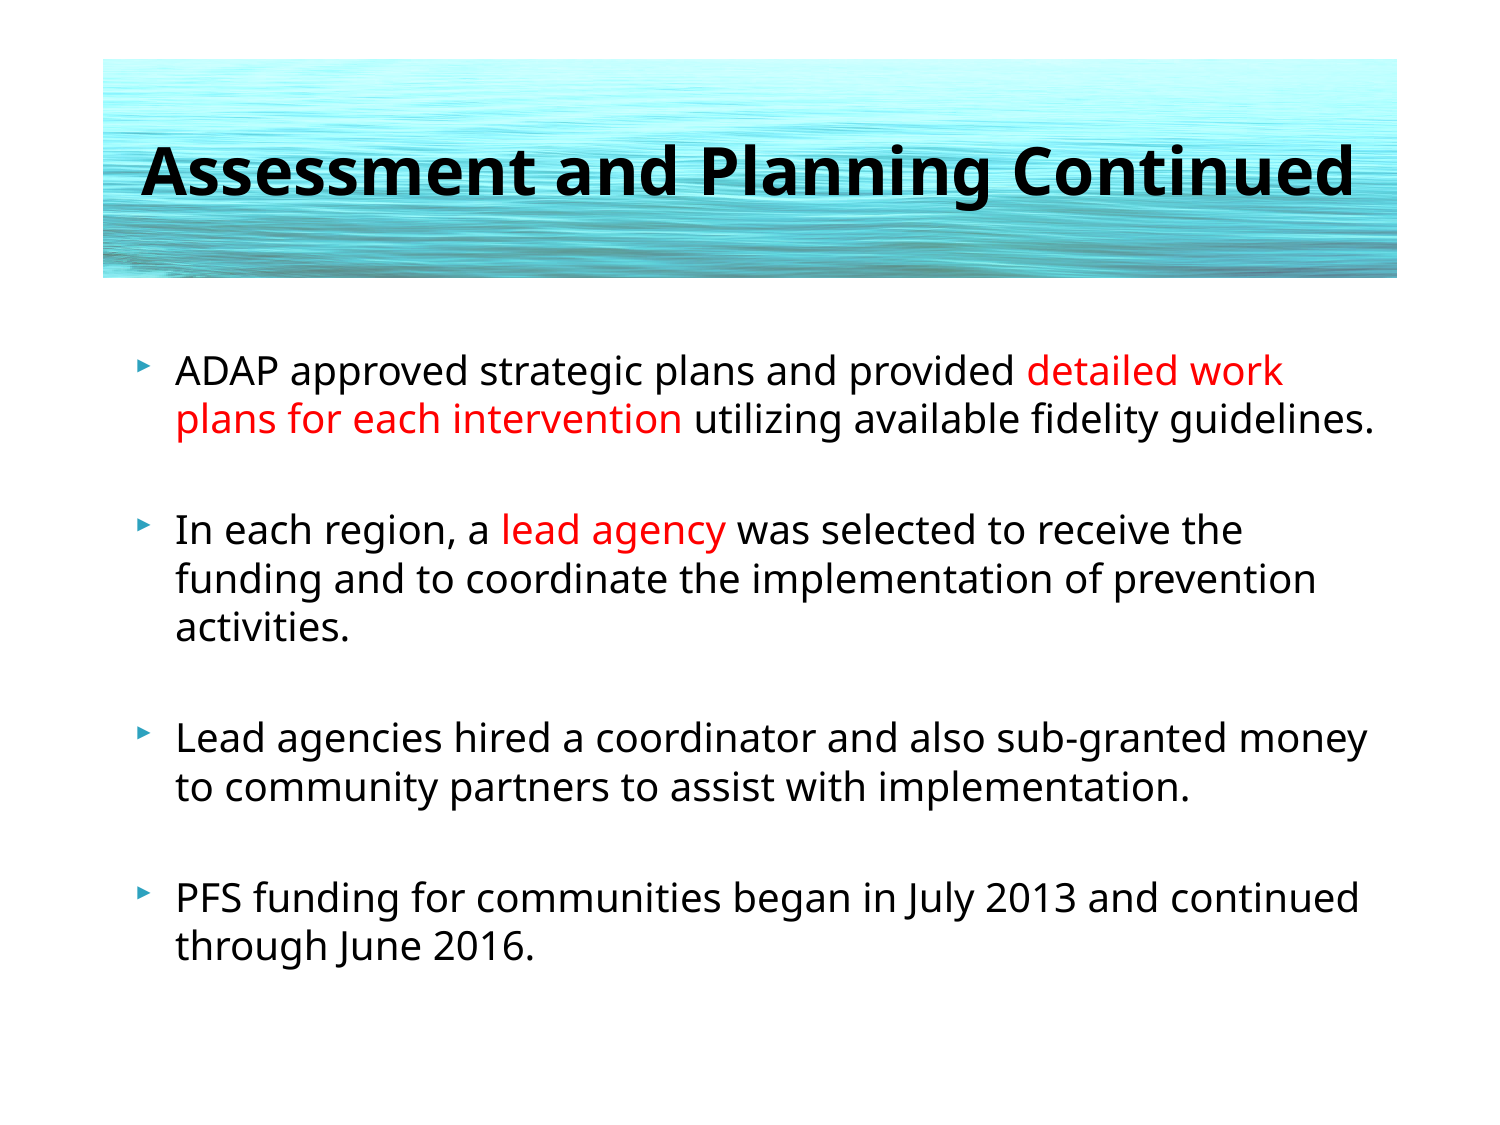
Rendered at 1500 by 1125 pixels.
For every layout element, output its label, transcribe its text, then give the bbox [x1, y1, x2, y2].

title Assessment and Planning Continued [103, 59, 1397, 278]
list ADAP approved strategic plans and provided detailed work plans for each intervention utilizing available fidelity guidelines. In each region, a lead agency was selected to receive the funding and to coordinate the implementation of prevention activities. Lead agencies hired a coordinator and also sub-granted money to community partners to assist with implementation. PFS funding for communities began in July 2013 and continued through June 2016. [103, 337, 1397, 1014]
